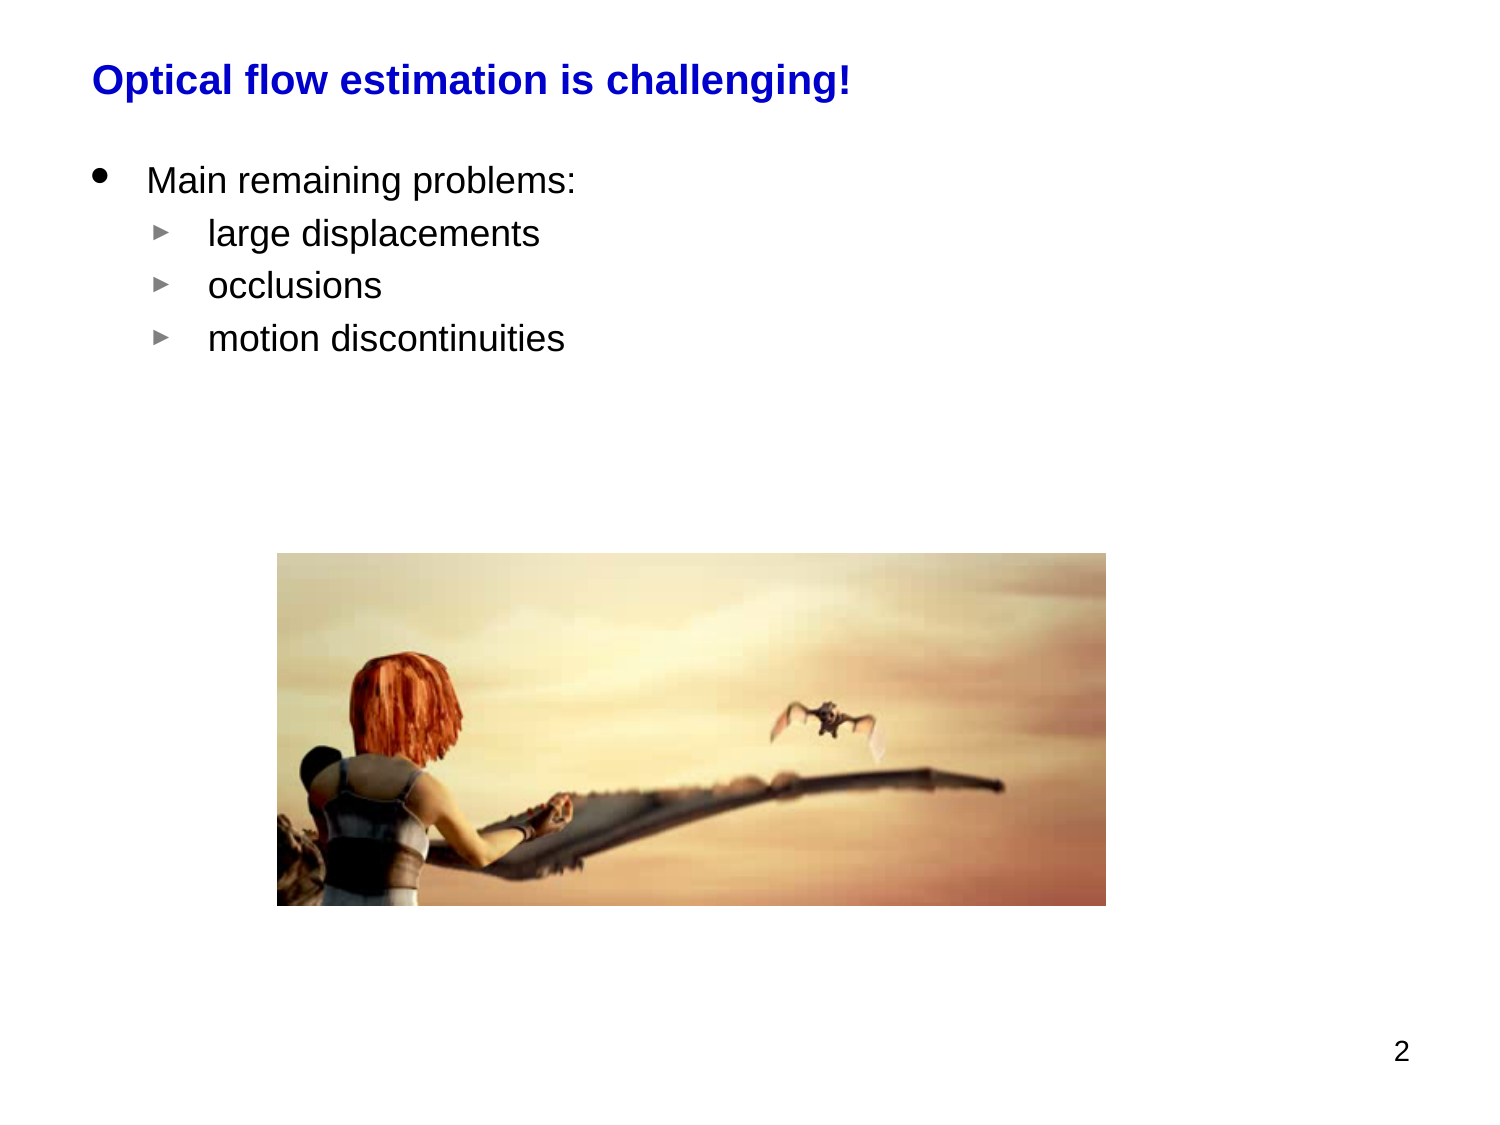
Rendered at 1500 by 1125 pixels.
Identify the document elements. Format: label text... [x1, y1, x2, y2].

slide_number 2 [1328, 1024, 1426, 1103]
title Optical flow estimation is challenging! [76, 42, 1428, 114]
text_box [276, 552, 1107, 907]
list Main remaining problems: large displacements occlusions motion discontinuities [74, 148, 1424, 1107]
